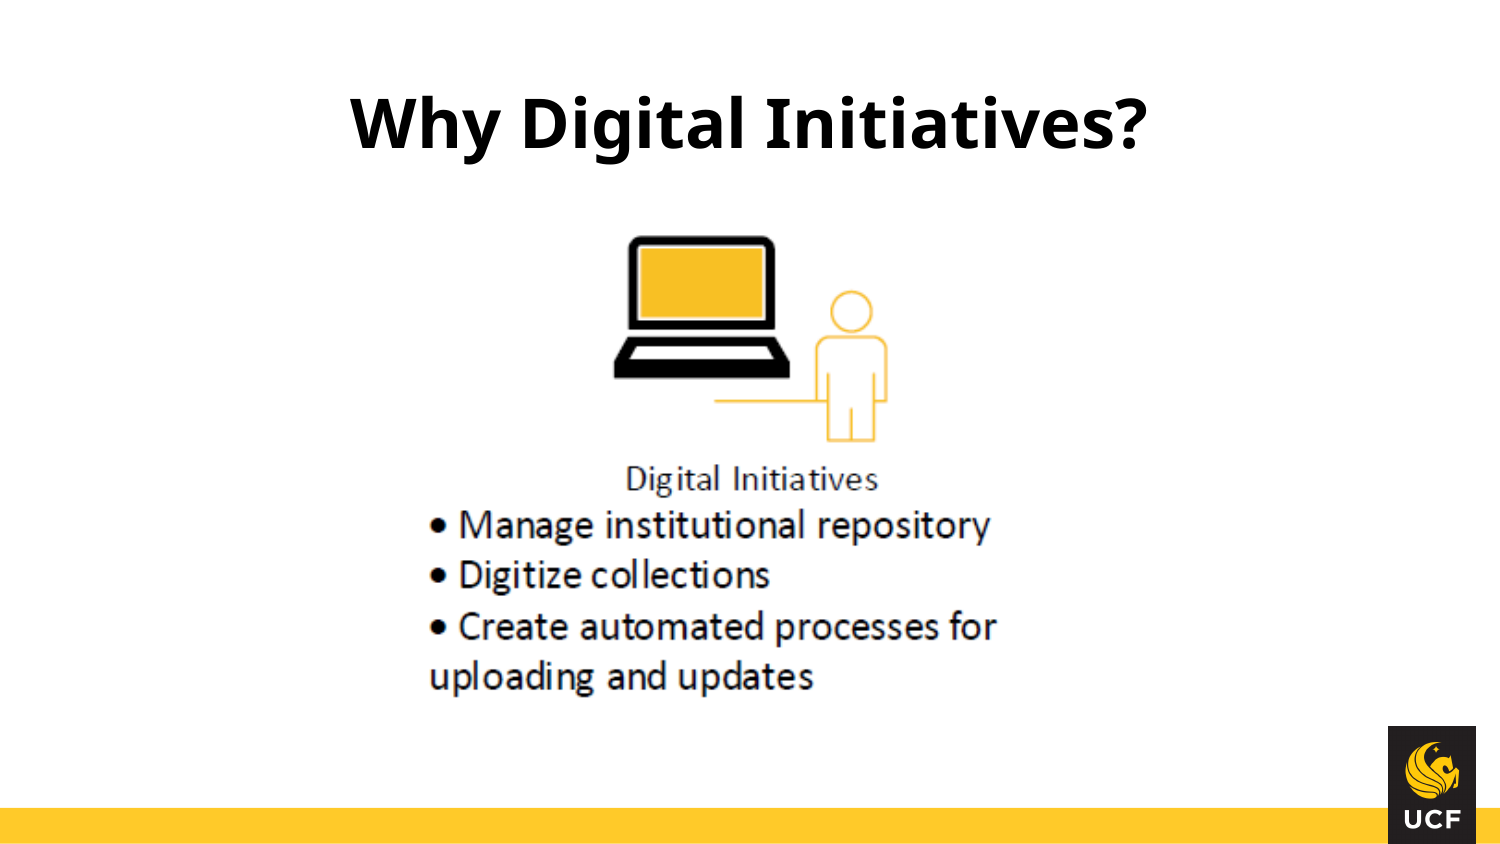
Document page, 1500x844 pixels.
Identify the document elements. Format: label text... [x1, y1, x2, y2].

picture [356, 175, 1060, 727]
picture [1388, 726, 1476, 844]
title Why Digital Initiatives? [103, 44, 1397, 208]
